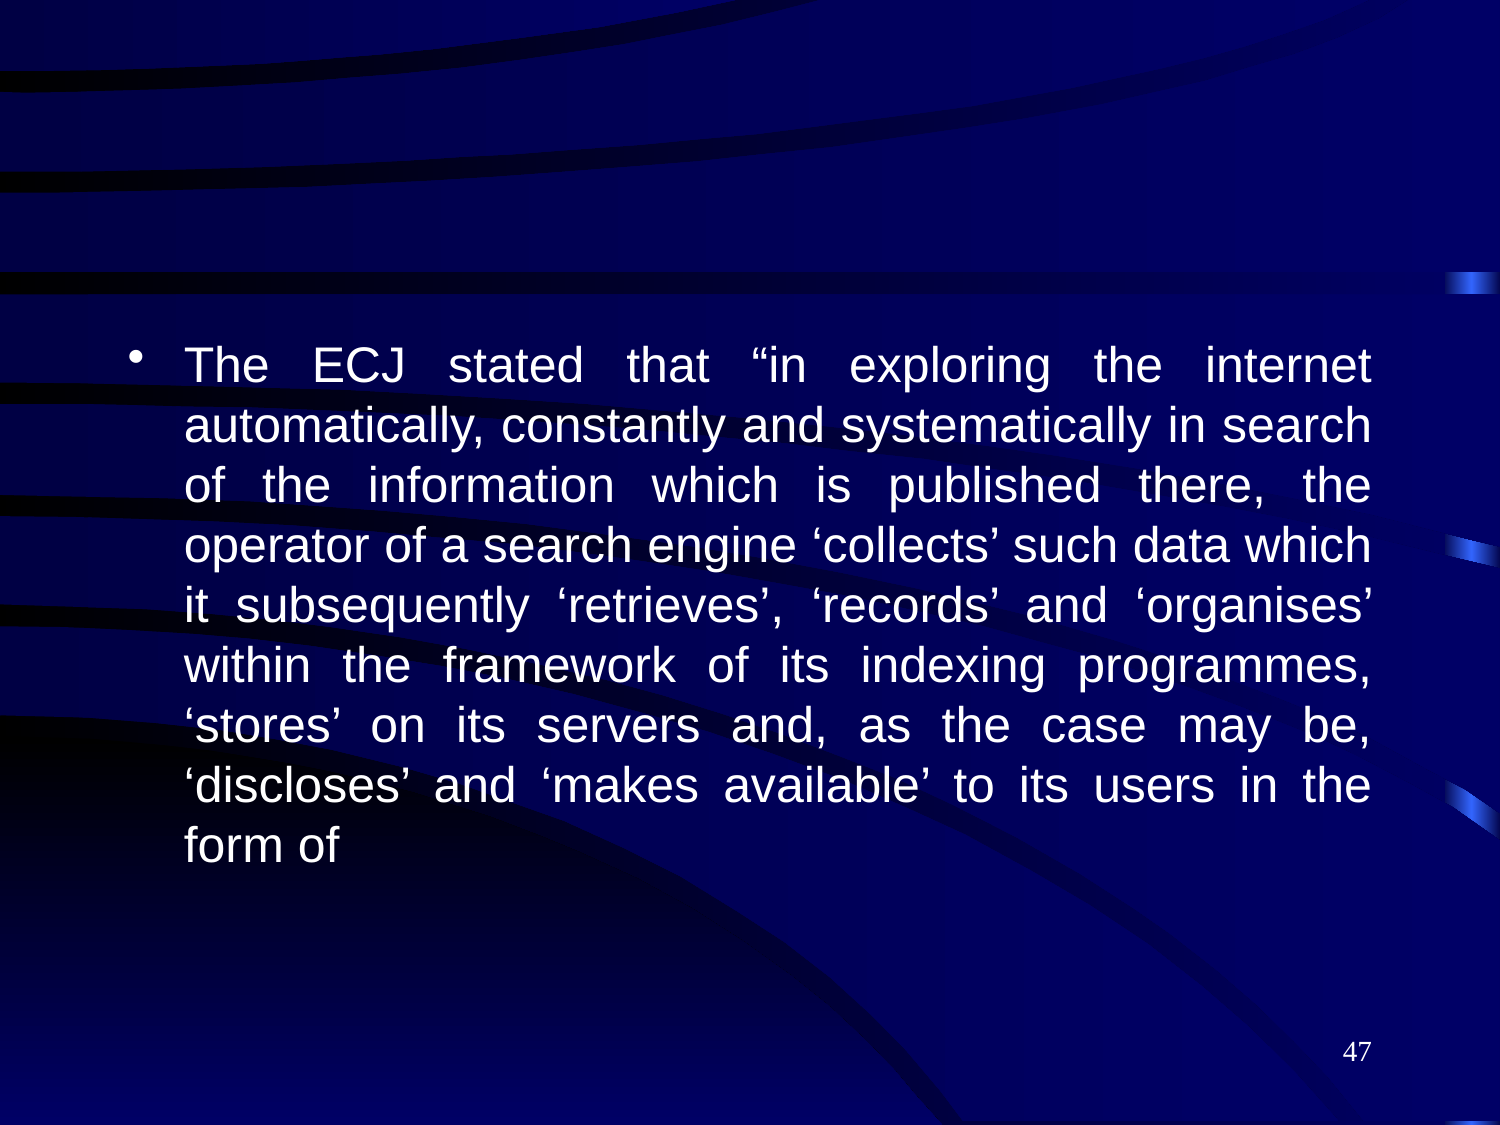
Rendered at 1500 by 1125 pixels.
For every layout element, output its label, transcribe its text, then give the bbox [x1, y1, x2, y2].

slide_number 47 [1074, 1024, 1388, 1101]
list The ECJ stated that “in exploring the internet automatically, constantly and systematically in search of the information which is published there, the operator of a search engine ‘collects’ such data which it subsequently ‘retrieves’, ‘records’ and ‘organises’ within the framework of its indexing programmes, ‘stores’ on its servers and, as the case may be, ‘discloses’ and ‘makes available’ to its users in the form of [112, 324, 1388, 1000]
